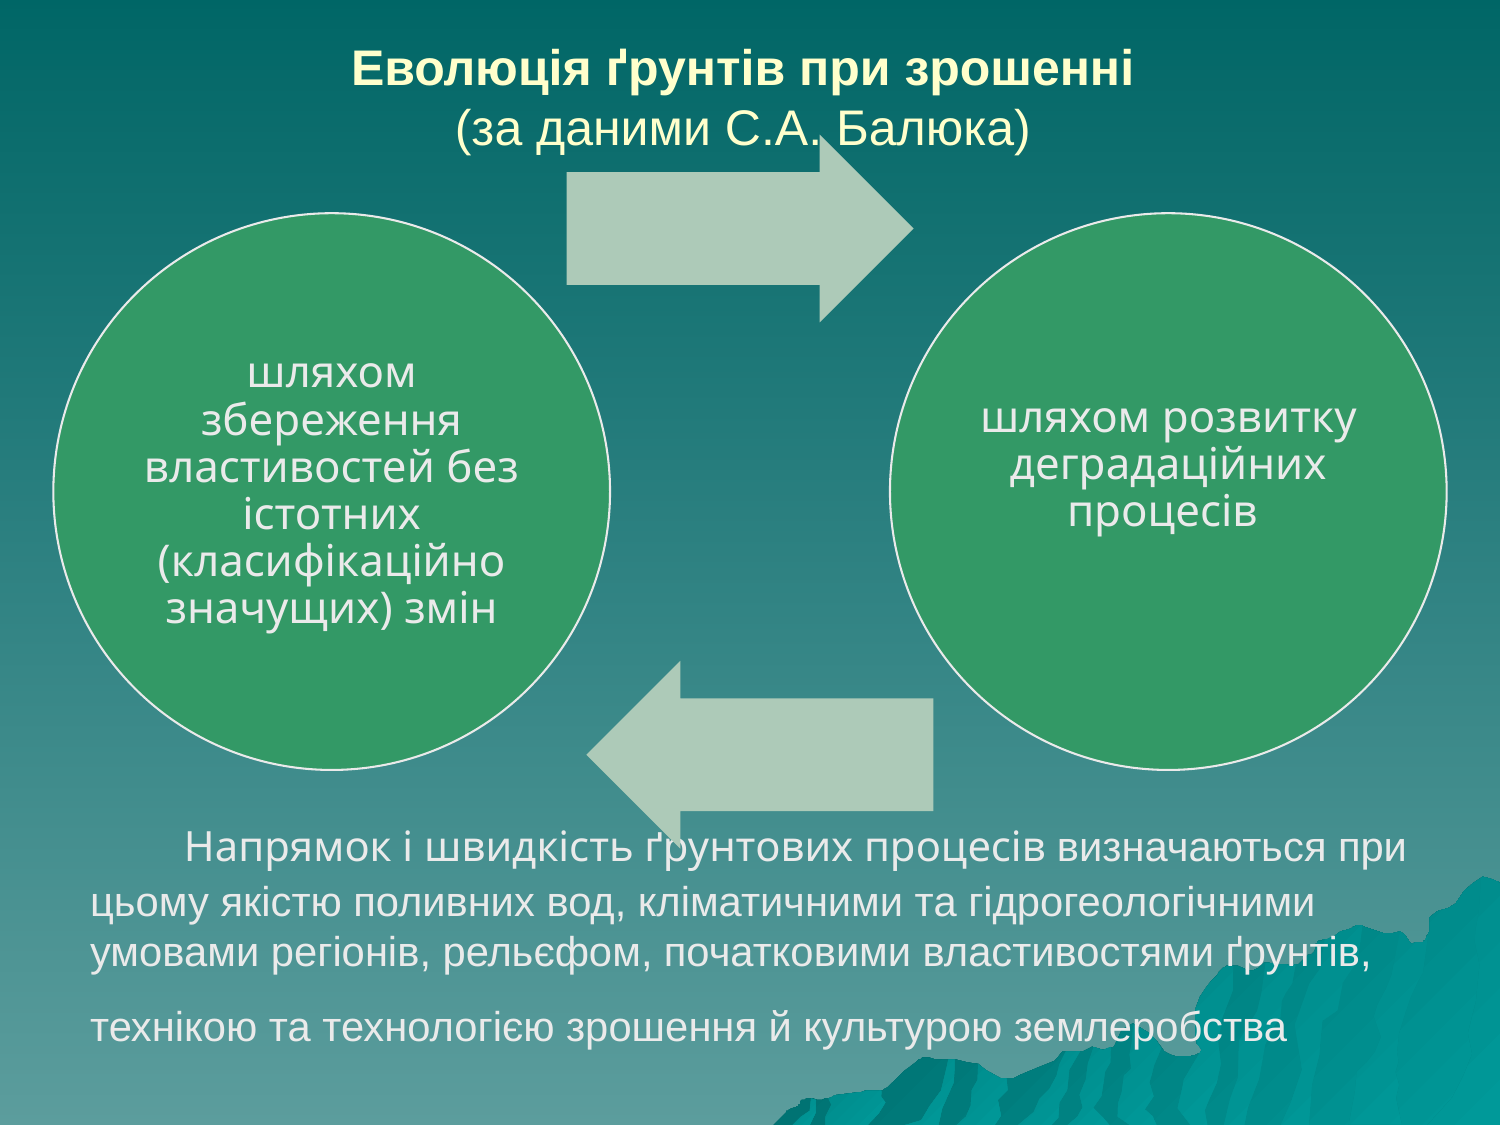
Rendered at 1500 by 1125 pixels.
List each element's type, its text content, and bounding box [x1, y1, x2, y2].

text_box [53, 196, 1447, 787]
list Напрямок і швидкість ґрунтових процесів визначаються при цьому якістю поливних вод, кліматичними та гідрогеологічними умовами регіонів, рельєфом, початковими властивостями ґрунтів, технікою та технологією зрошення й культурою землеробства [75, 787, 1447, 1106]
title Еволюція ґрунтів при зрошенні (за даними С.А. Балюка) [75, 30, 1425, 161]
